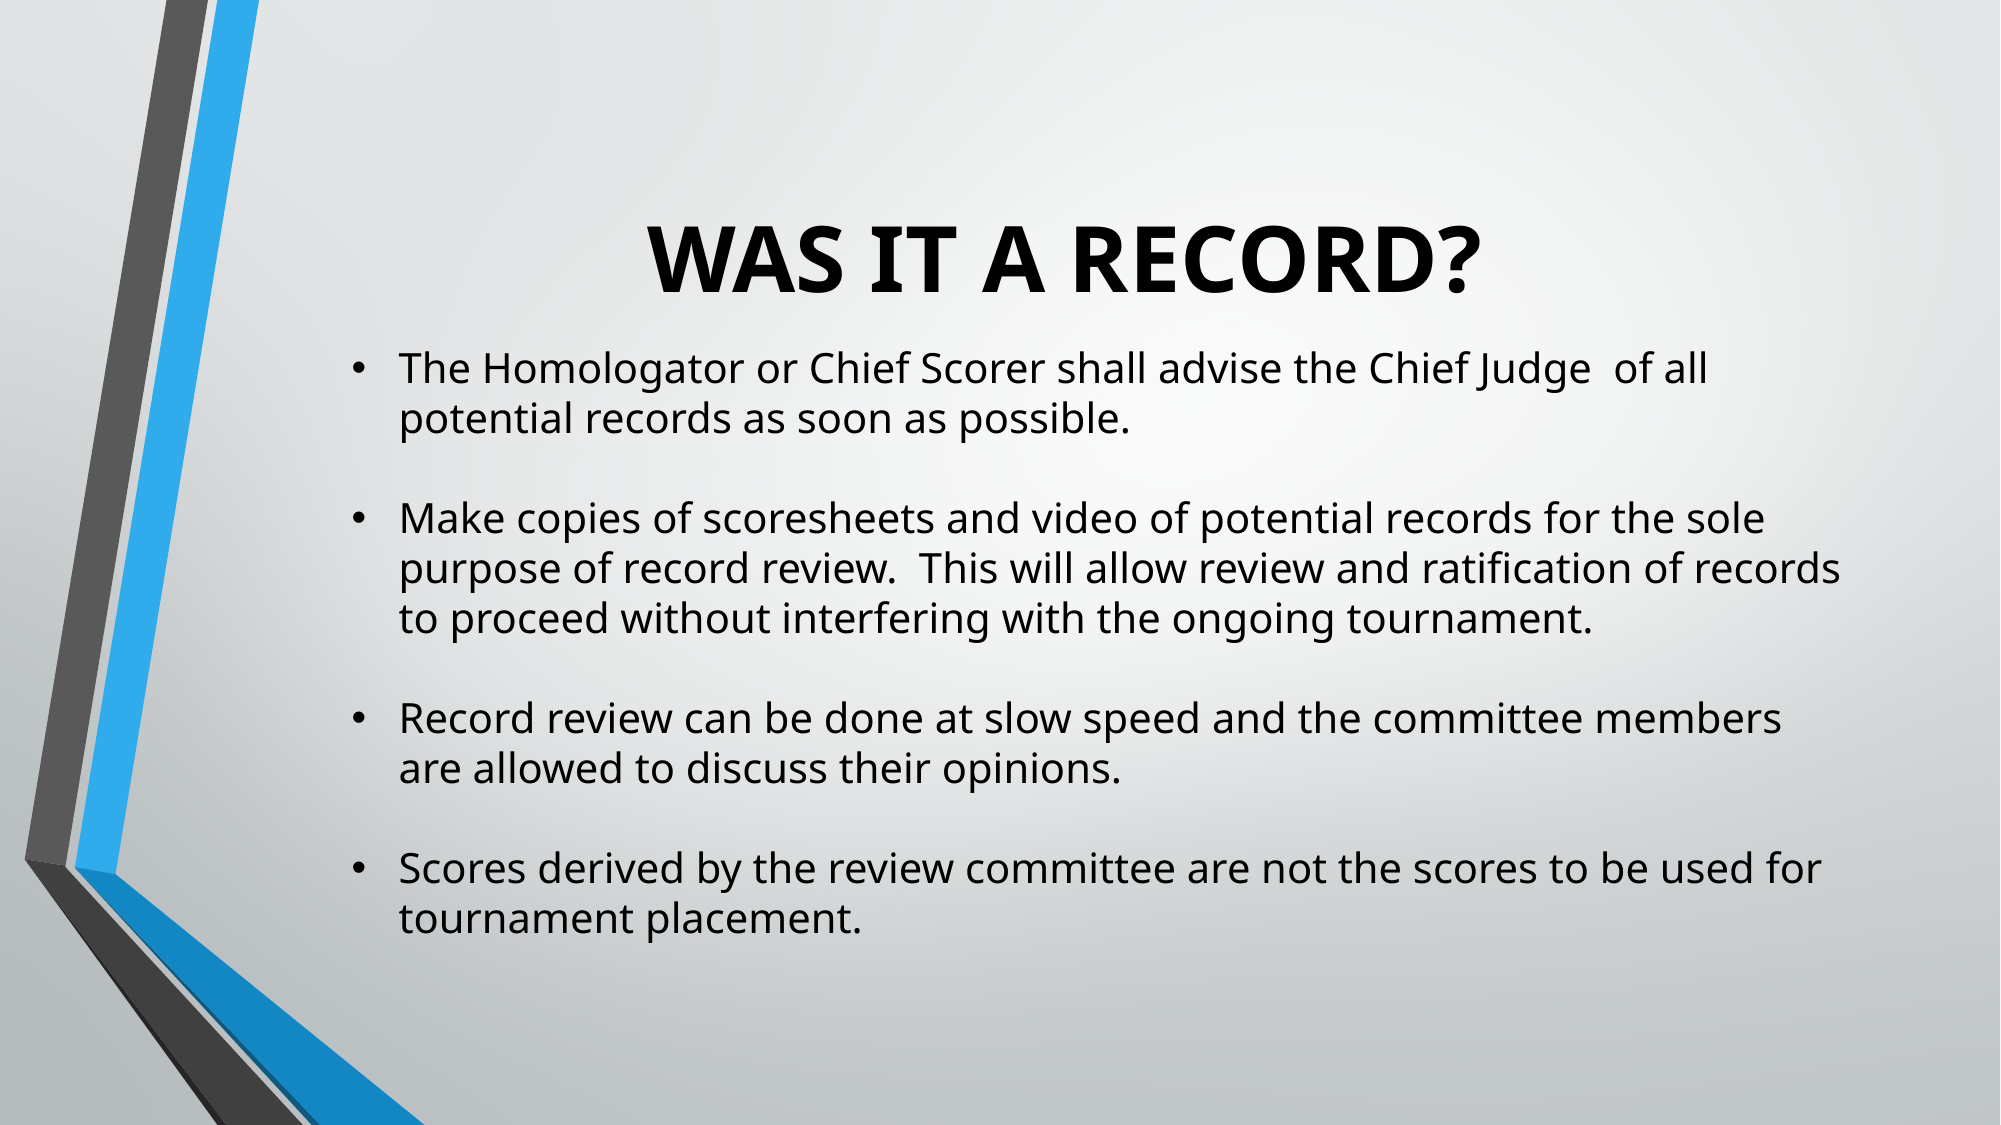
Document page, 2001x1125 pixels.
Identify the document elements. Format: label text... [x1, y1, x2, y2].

title WAS IT A RECORD? [243, 112, 1887, 400]
text_box The Homologator or Chief Scorer shall advise the Chief Judge of all potential records as soon as possible. Make copies of scoresheets and video of potential records for the sole purpose of record review. This will allow review and ratification of records to proceed without interfering with the ongoing tournament. Record review can be done at slow speed and the committee members are allowed to discuss their opinions. Scores derived by the review committee are not the scores to be used for tournament placement. [336, 334, 1861, 950]
